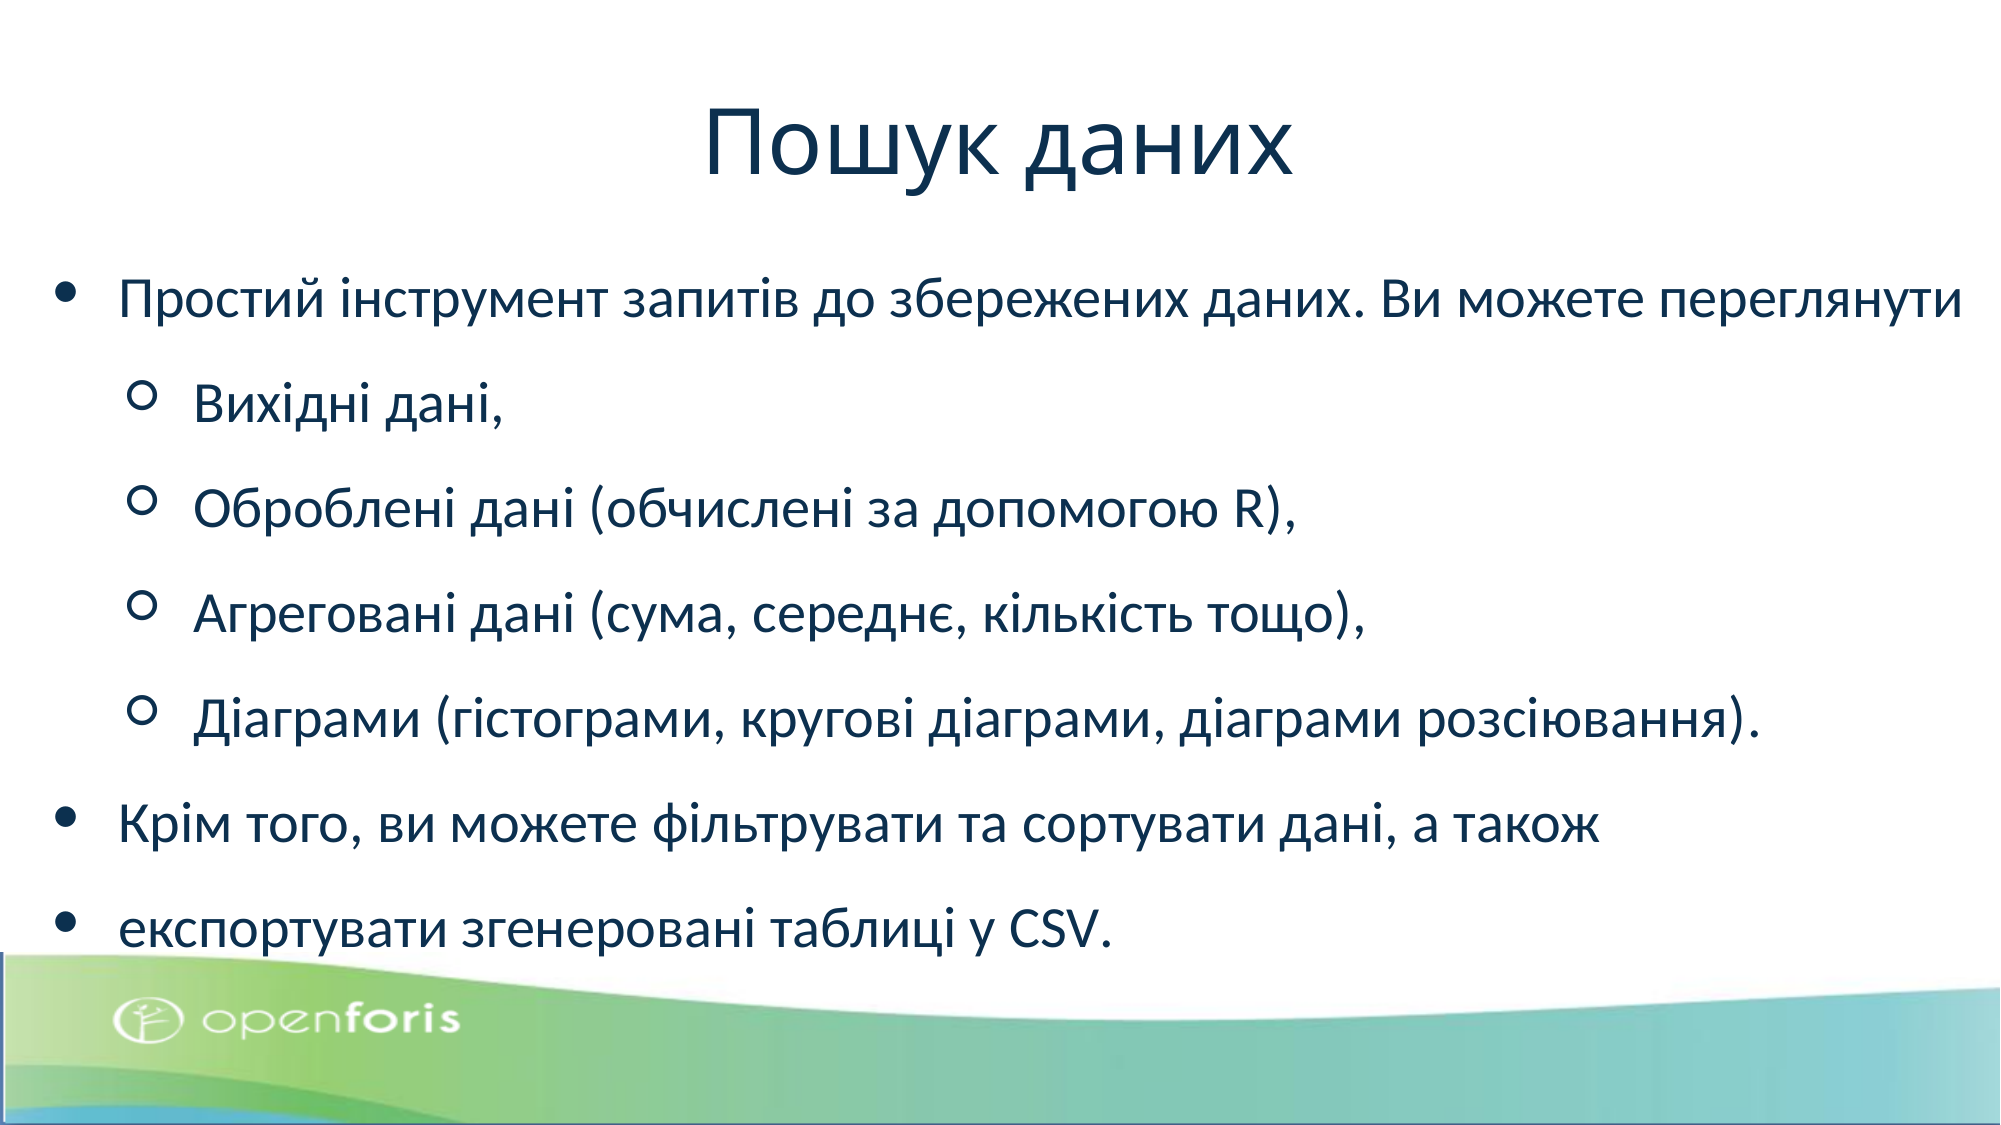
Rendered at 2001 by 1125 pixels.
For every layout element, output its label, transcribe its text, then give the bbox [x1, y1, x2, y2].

picture [0, 952, 2000, 1125]
title Пошук даних [323, 50, 1674, 216]
text_box Простий інструмент запитів до збережених даних. Ви можете переглянути Вихідні дані, Оброблені дані (обчислені за допомогою R), Агреговані дані (сума, середнє, кількість тощо), Діаграми (гістограми, кругові діаграми, діаграми розсіювання). Крім того, ви можете фільтрувати та сортувати дані, а також експортувати згенеровані таблиці у CSV. [28, 216, 2000, 952]
